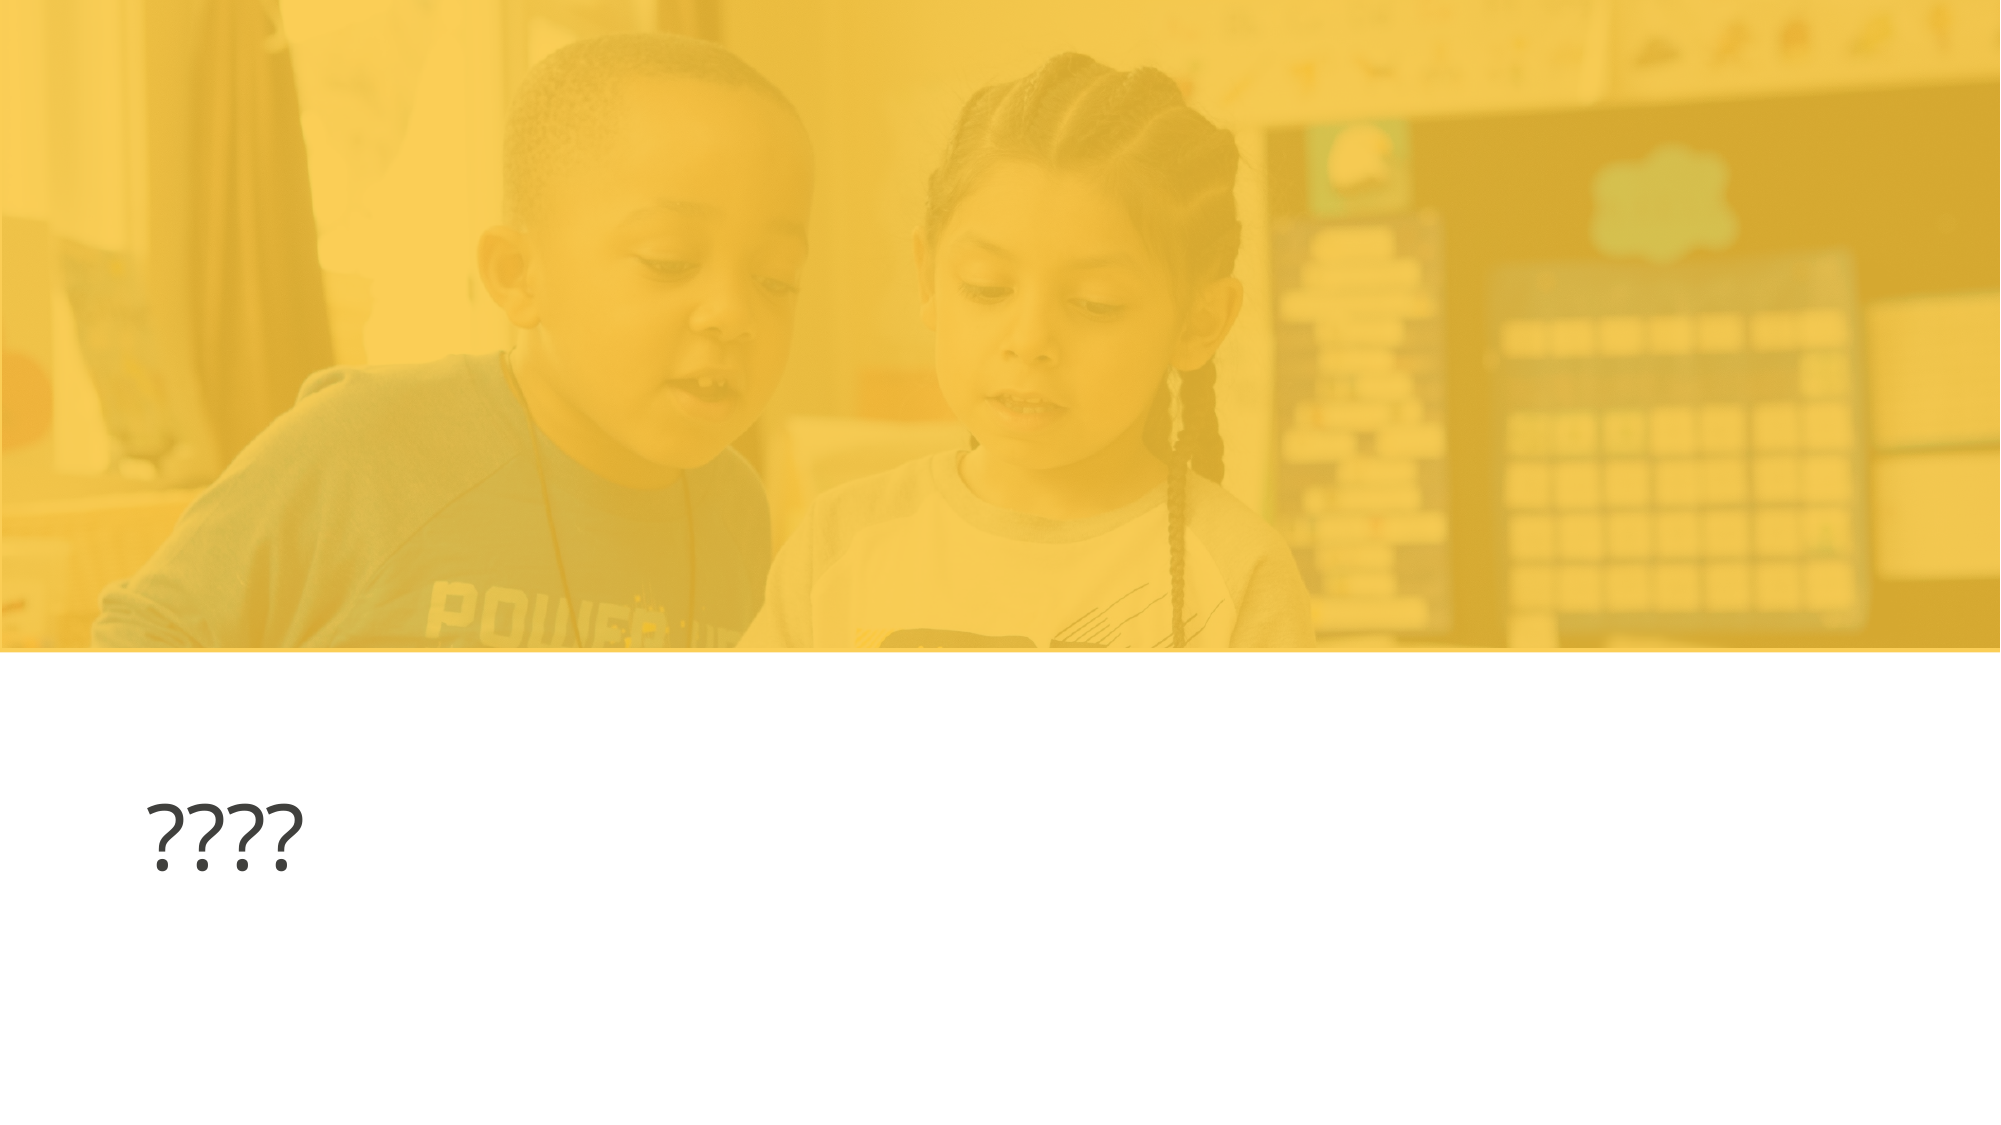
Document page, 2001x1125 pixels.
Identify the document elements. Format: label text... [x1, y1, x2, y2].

title ???? [131, 731, 1857, 950]
